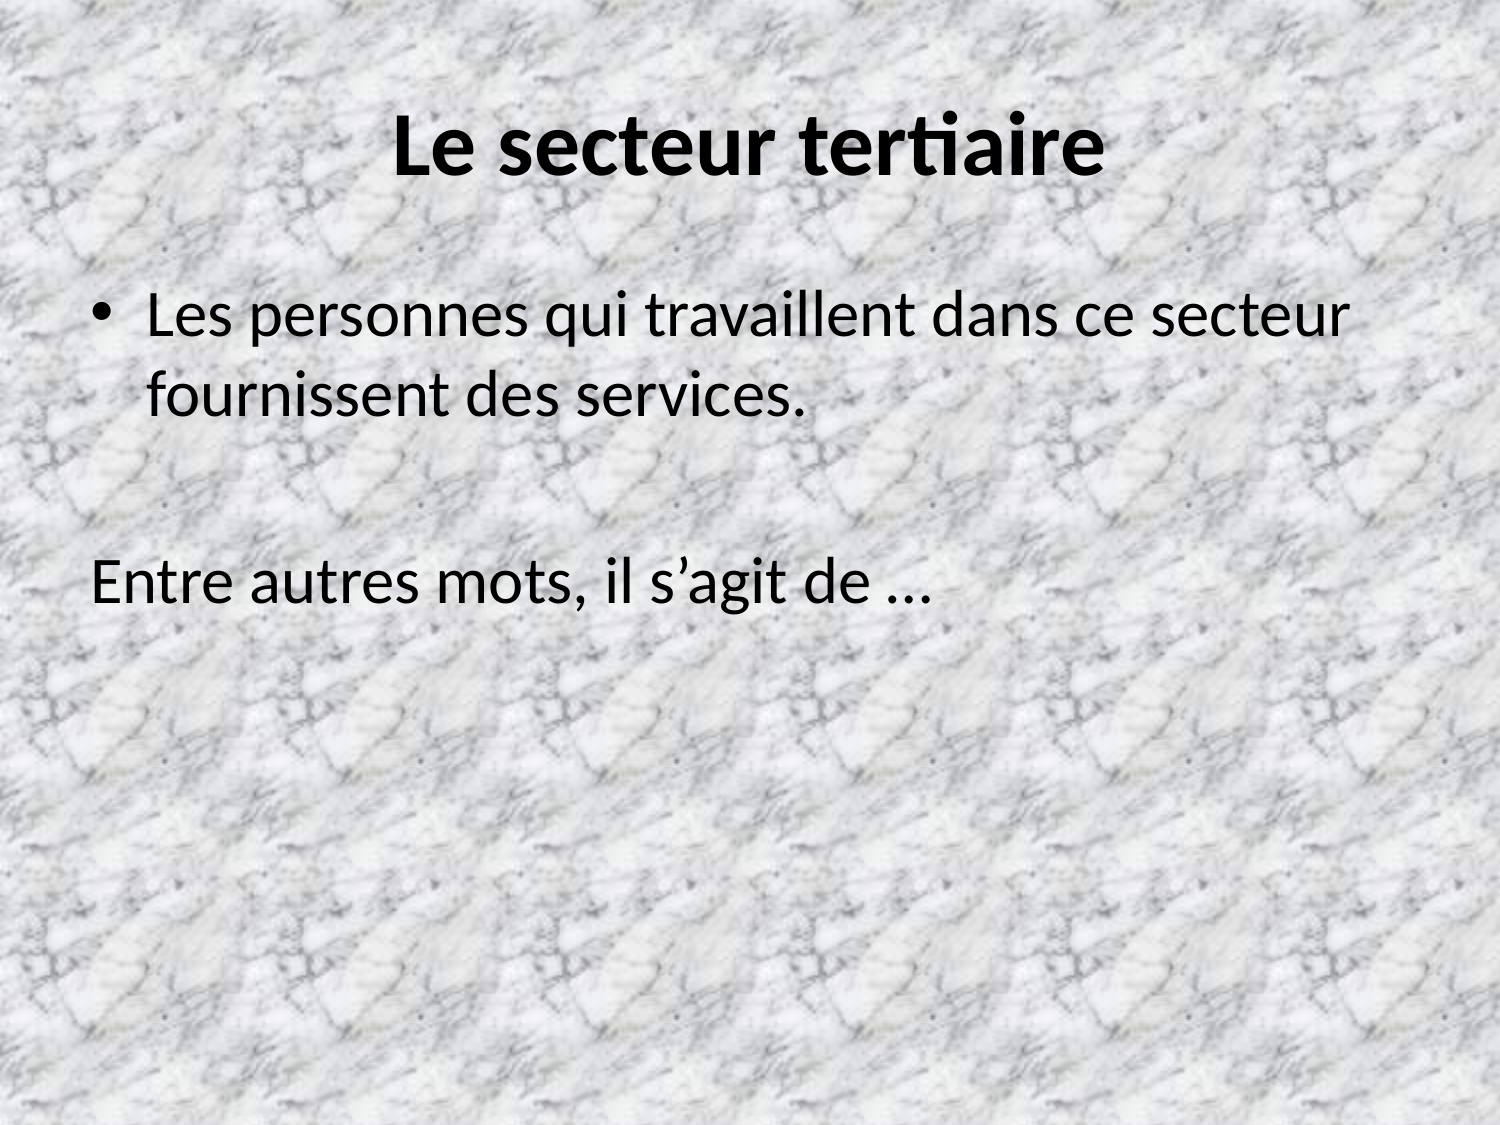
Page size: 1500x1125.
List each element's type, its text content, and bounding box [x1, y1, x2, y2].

title Le secteur tertiaire [75, 45, 1425, 233]
picture [0, 0, 1500, 1125]
list Les personnes qui travaillent dans ce secteur fournissent des services. Entre autres mots, il s’agit de … [75, 262, 1425, 1005]
